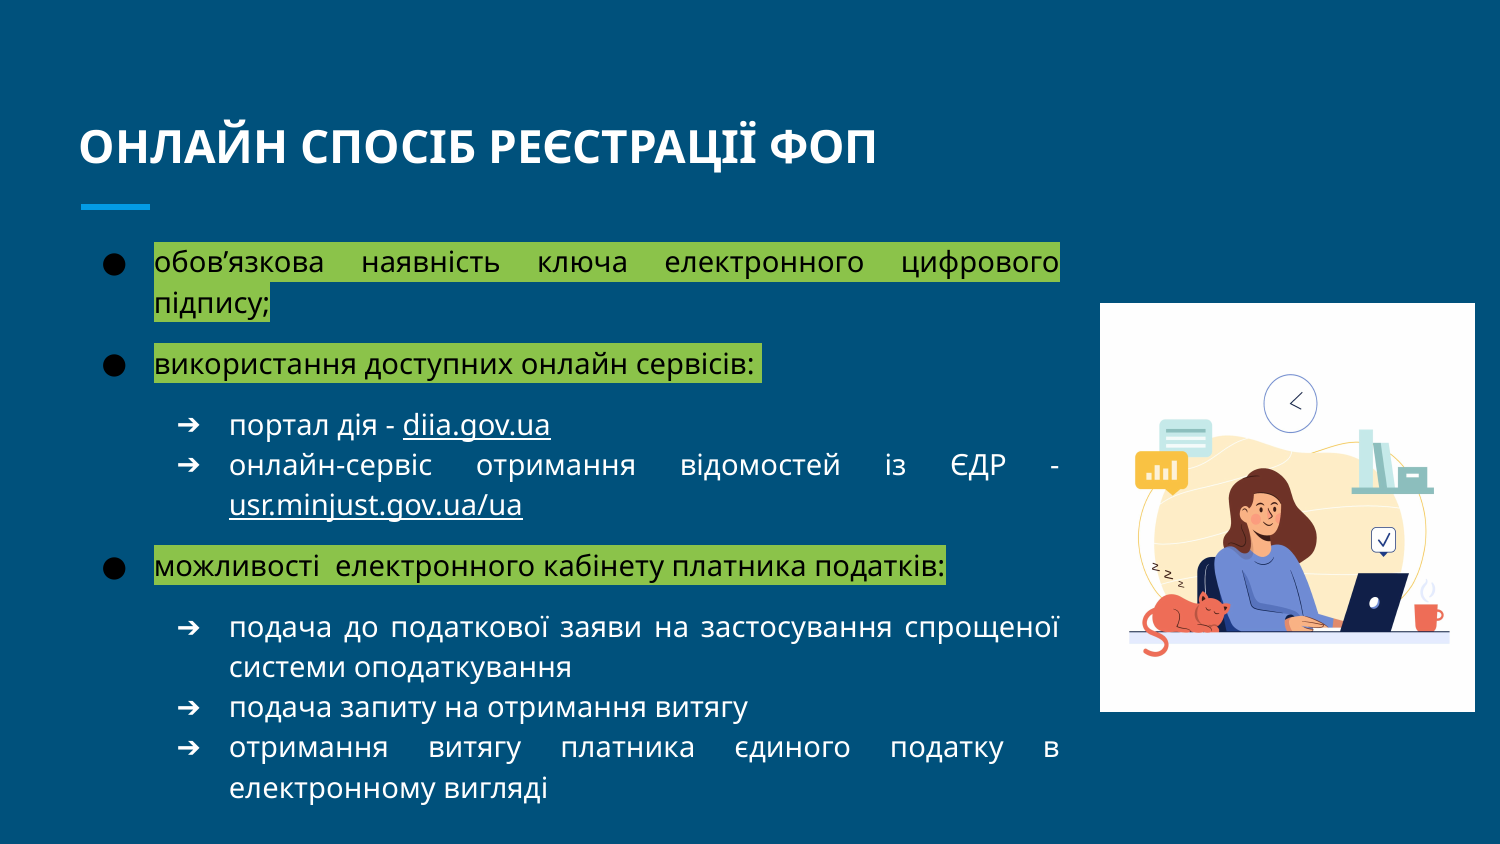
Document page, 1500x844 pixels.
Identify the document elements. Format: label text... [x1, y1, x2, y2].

picture [1101, 304, 1474, 711]
title ОНЛАЙН СПОСІБ РЕЄСТРАЦІЇ ФОП [63, 75, 1437, 188]
list обов’язкова наявність ключа електронного цифрового підпису; використання доступних онлайн сервісів: портал дія - diia.gov.ua онлайн-сервіс отримання відомостей із ЄДР - usr.minjust.gov.ua/ua можливості електронного кабінету платника податків: подача до податкової заяви на застосування спрощеної системи оподаткування подача запиту на отримання витягу отримання витягу платника єдиного податку в електронному вигляді [63, 223, 1076, 813]
